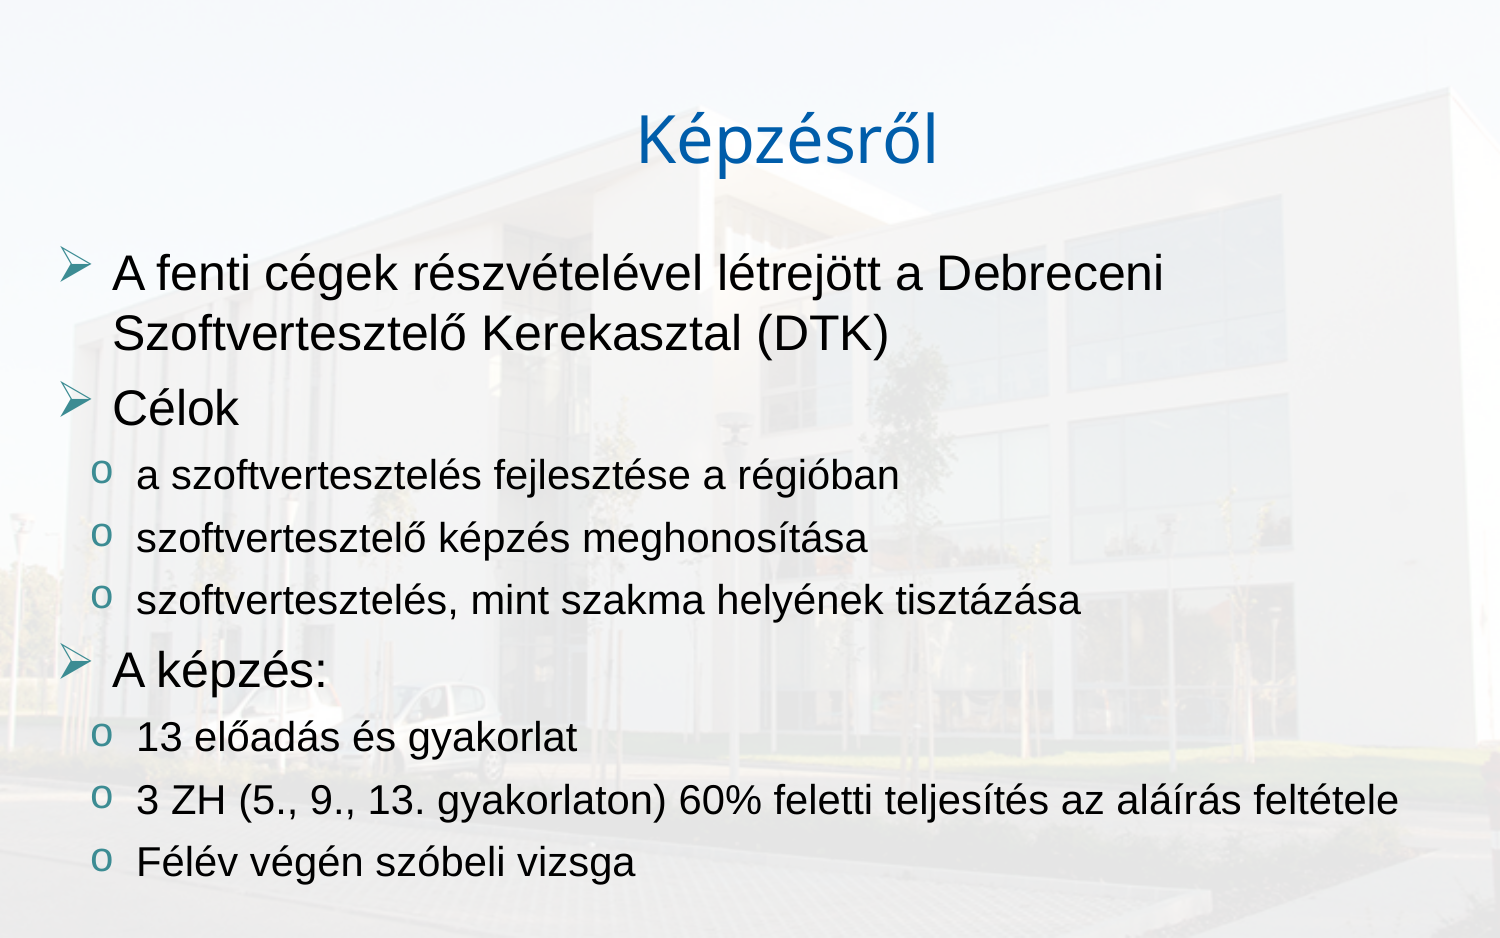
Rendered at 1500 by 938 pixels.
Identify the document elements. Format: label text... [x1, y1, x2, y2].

list A fenti cégek részvételével létrejött a Debreceni Szoftvertesztelő Kerekasztal (DTK) Célok a szoftvertesztelés fejlesztése a régióban szoftvertesztelő képzés meghonosítása szoftvertesztelés, mint szakma helyének tisztázása A képzés: 13 előadás és gyakorlat 3 ZH (5., 9., 13. gyakorlaton) 60% feletti teljesítés az aláírás feltétele Félév végén szóbeli vizsga [40, 231, 1460, 900]
title Képzésről [147, 51, 1436, 224]
